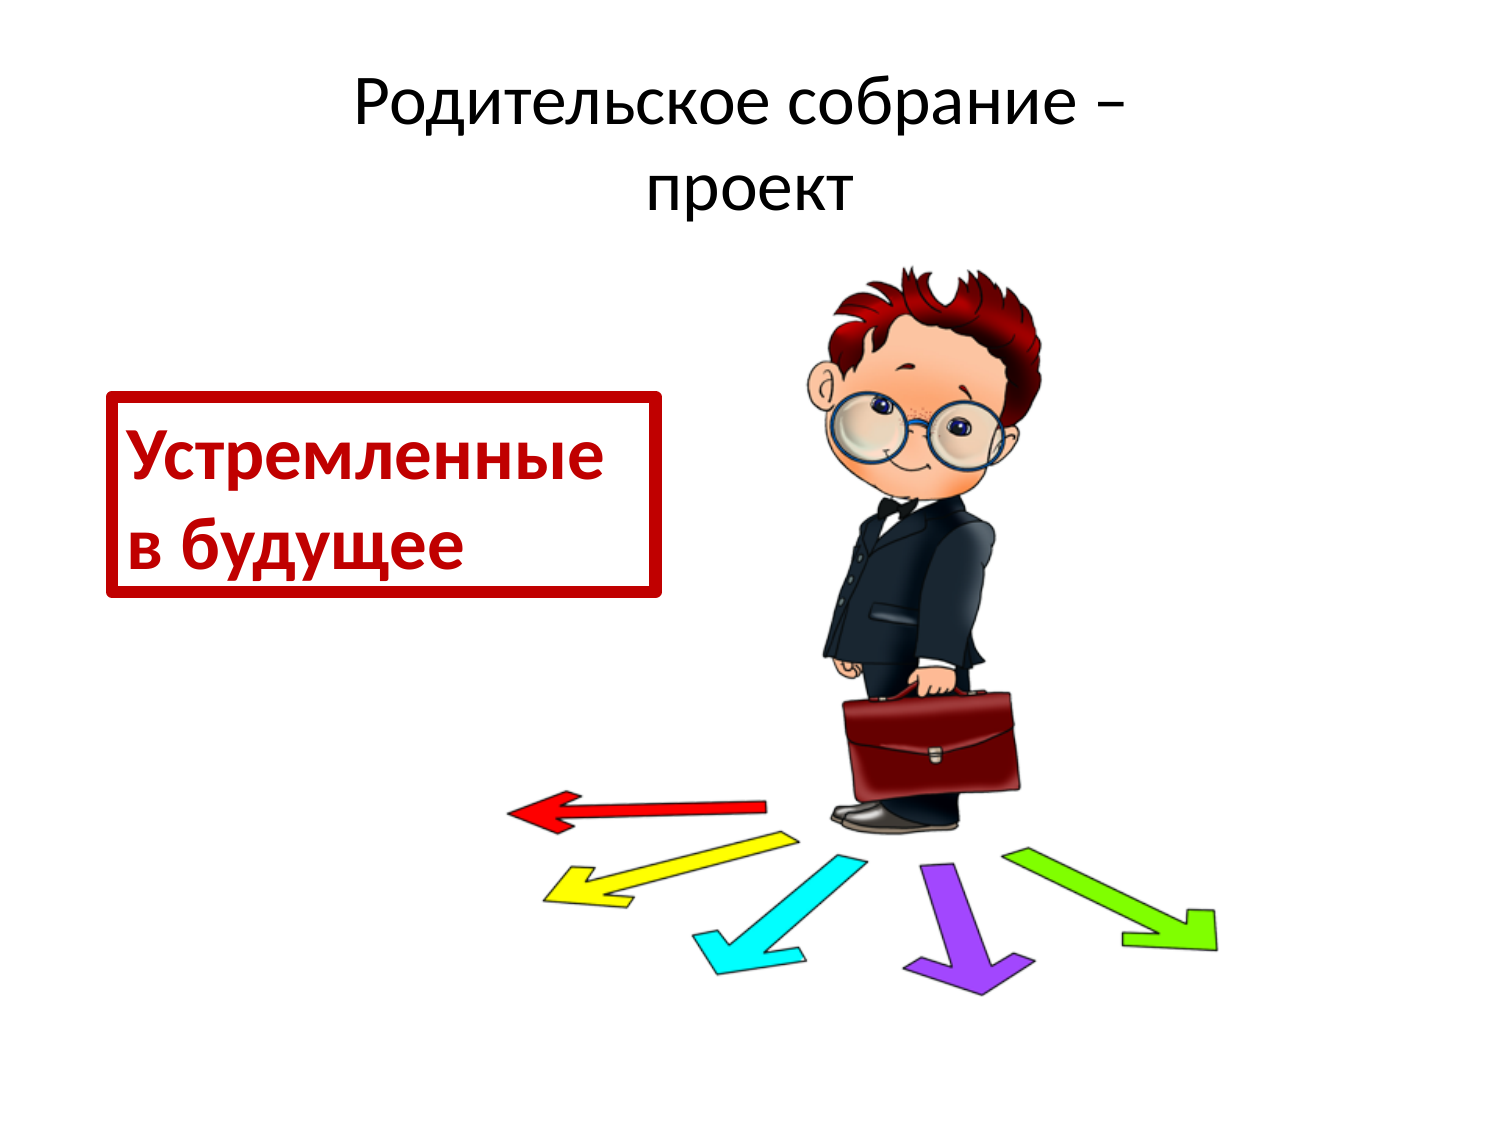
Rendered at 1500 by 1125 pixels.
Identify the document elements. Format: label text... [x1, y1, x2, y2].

text_box Устремленные в будущее [112, 397, 402, 592]
picture [407, 243, 1463, 1025]
title Родительское собрание – проект [75, 45, 1425, 233]
